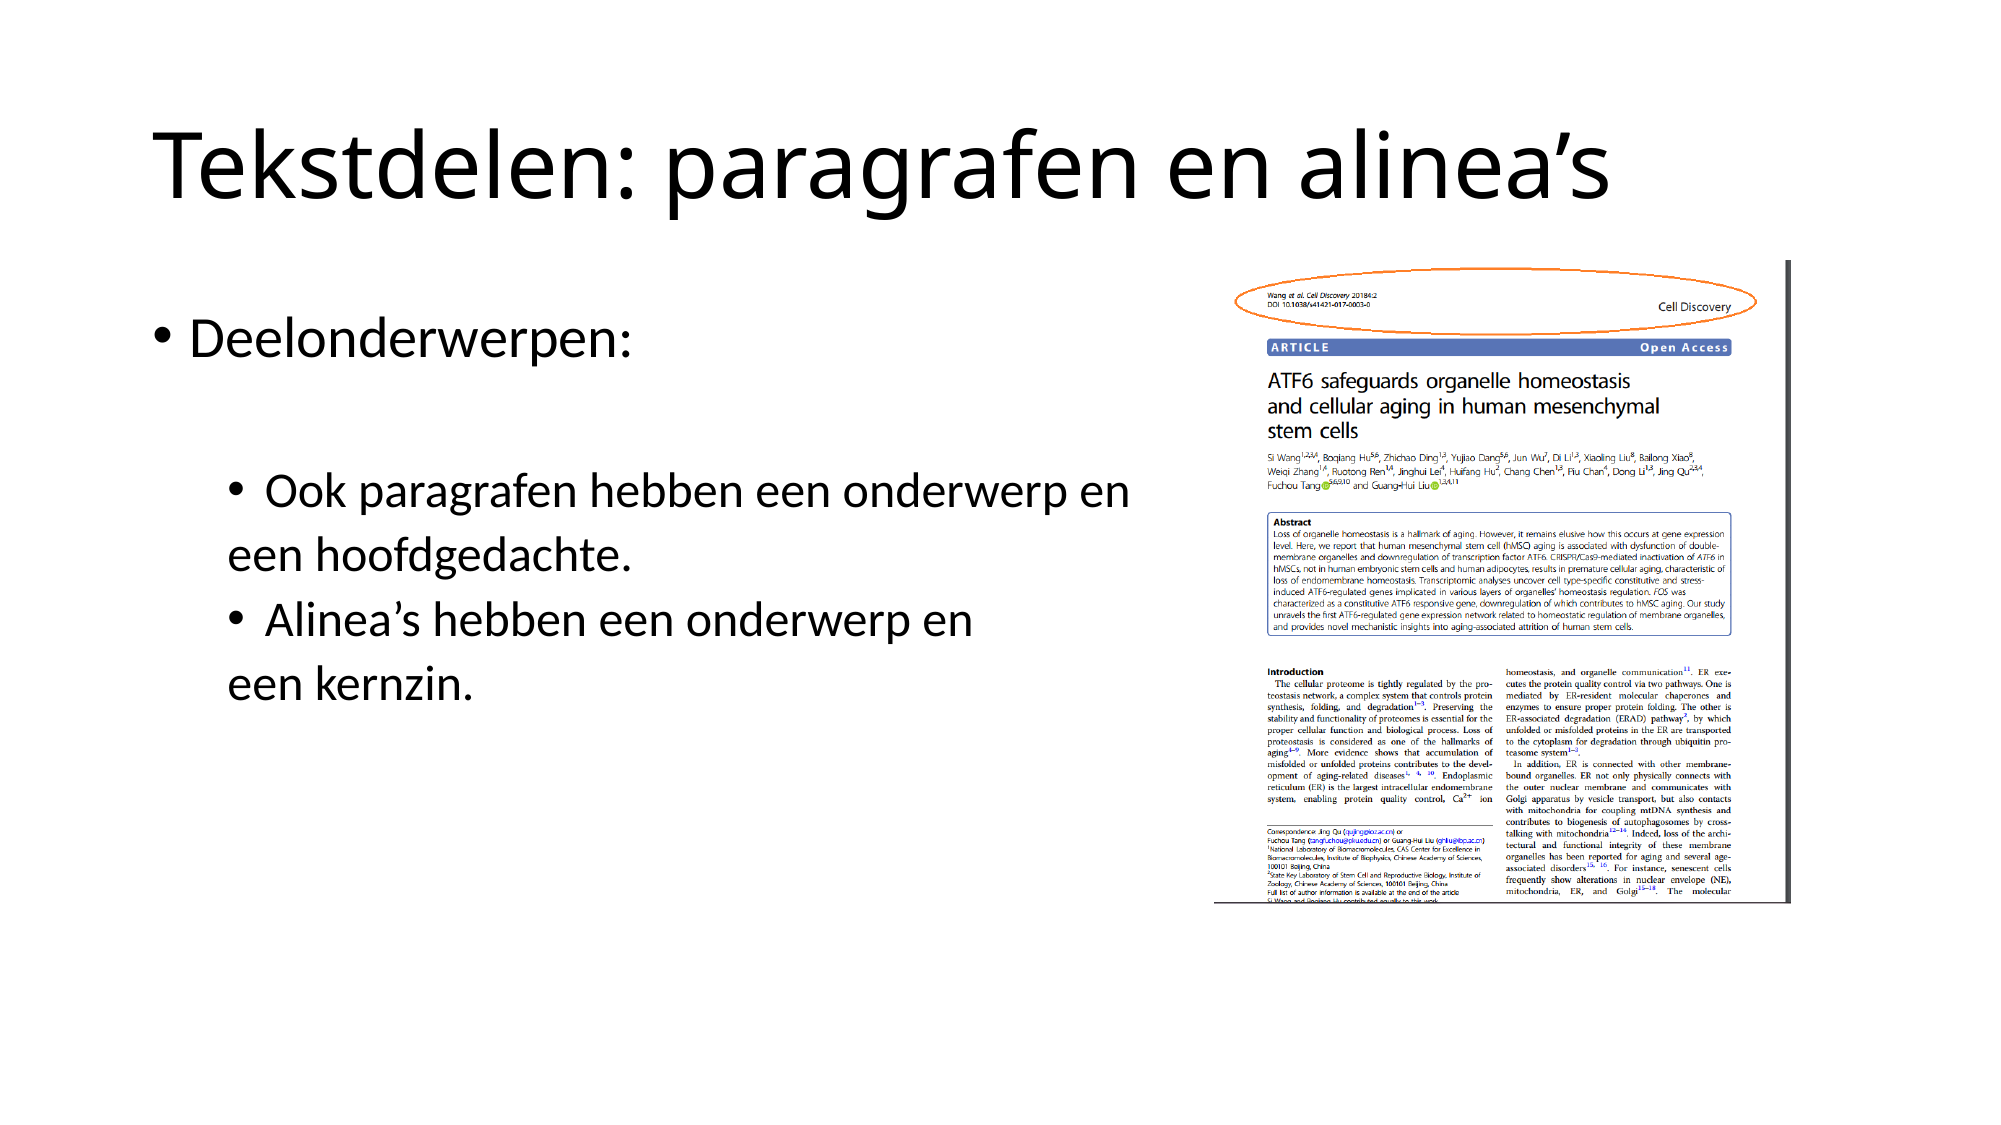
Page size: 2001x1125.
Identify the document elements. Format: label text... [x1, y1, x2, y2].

picture [1214, 260, 1791, 904]
list Deelonderwerpen: Ook paragrafen hebben een onderwerp en een hoofdgedachte. Alinea’s hebben een onderwerp en een kernzin. [137, 299, 1863, 1014]
title Tekstdelen: paragrafen en alinea’s [137, 59, 1863, 278]
